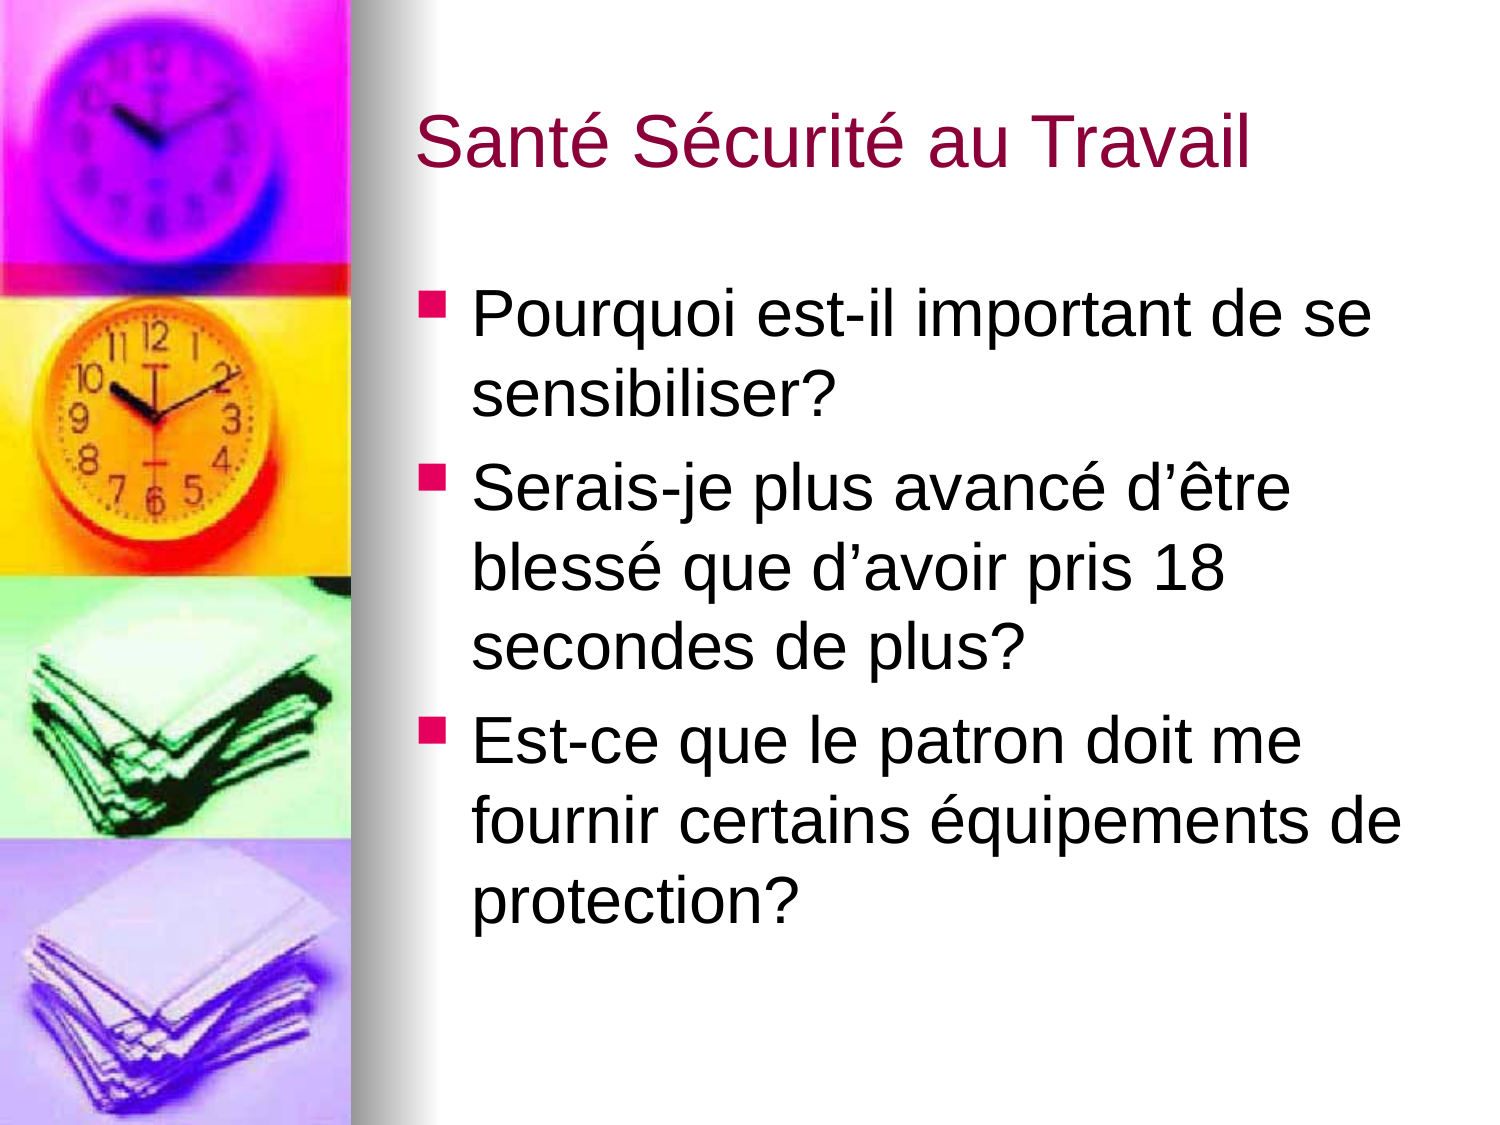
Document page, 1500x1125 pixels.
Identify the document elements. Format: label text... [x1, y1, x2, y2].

picture [0, 0, 351, 1125]
title Santé Sécurité au Travail [399, 37, 1450, 238]
list Pourquoi est-il important de se sensibiliser? Serais-je plus avancé d’être blessé que d’avoir pris 18 secondes de plus? Est-ce que le patron doit me fournir certains équipements de protection? [399, 262, 1450, 1000]
